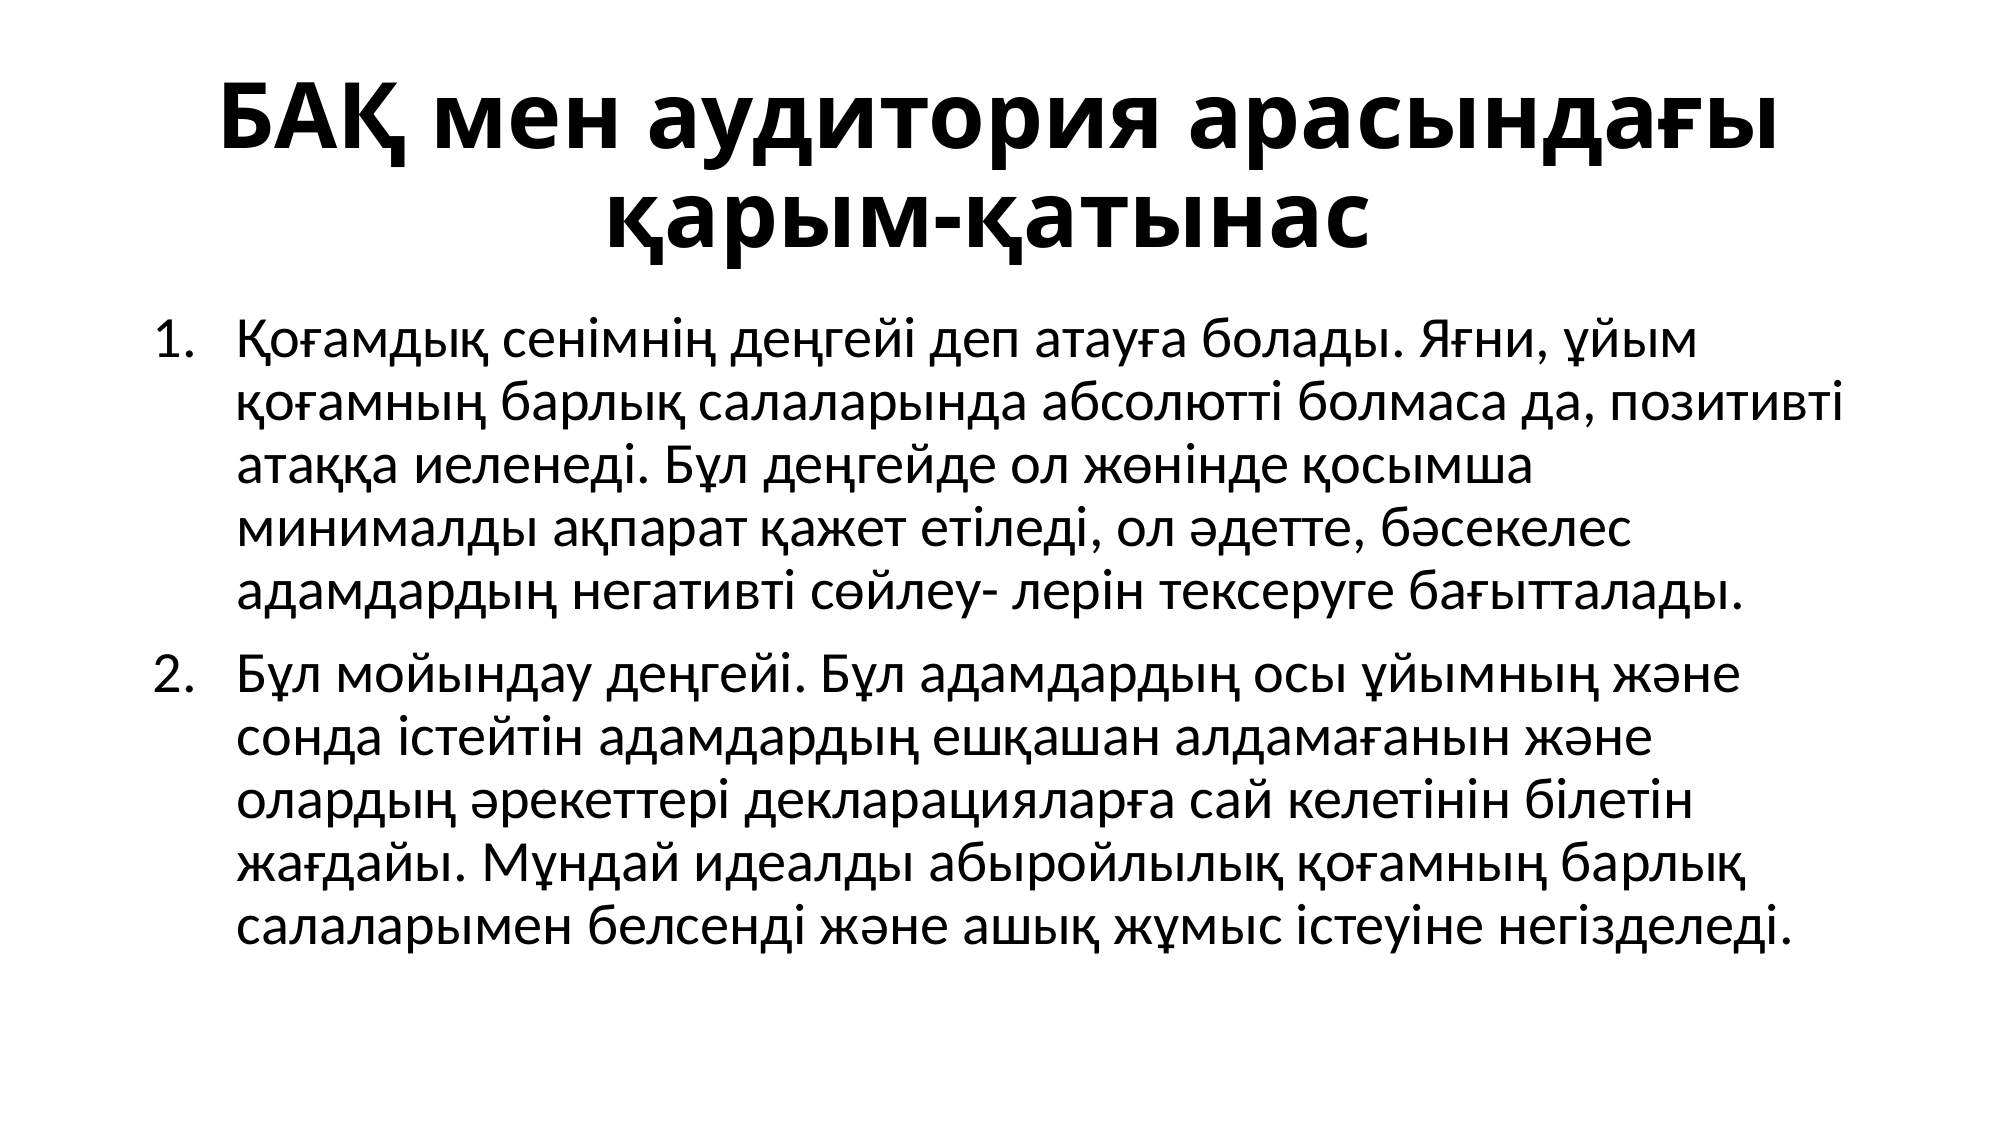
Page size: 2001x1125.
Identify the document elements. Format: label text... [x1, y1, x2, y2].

list Қоғамдық сенімнің деңгейі деп атауға болады. Яғни, ұйым қоғамның барлық салаларында абсолютті болмаса да, позитивті атаққа иеленеді. Бұл деңгейде ол жөнінде қосымша минималды ақпарат қажет етіледі, ол əдетте, бəсекелес адамдардың негативті сөйлеу- лерін тексеруге бағытталады. Бұл мойындау деңгейі. Бұл адамдардың осы ұйымның жəне сонда істейтін адамдардың ешқашан алдамағанын жəне олардың əрекеттері декларацияларға сай келетінін білетін жағдайы. Мұндай идеалды абыройлылық қоғамның барлық салаларымен белсенді жəне ашық жұмыс істеуіне негізделеді. [137, 299, 1863, 1014]
title БАҚ мен аудитория арасындағы қарым-қатынас [137, 59, 1863, 278]
